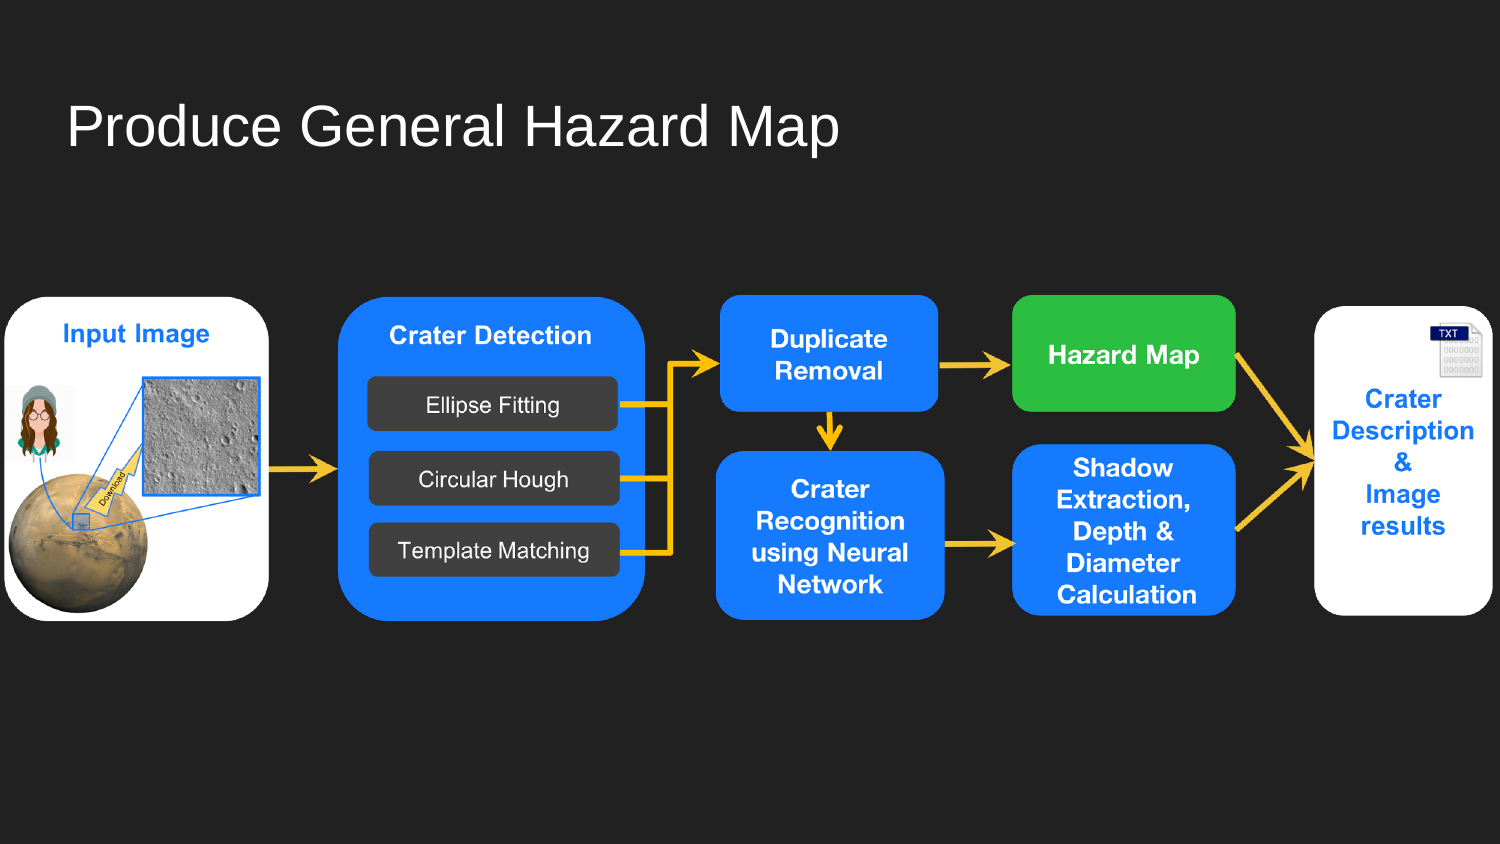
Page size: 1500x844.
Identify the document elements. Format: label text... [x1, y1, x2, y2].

title Produce General Hazard Map [51, 72, 1449, 167]
picture [0, 295, 1500, 626]
